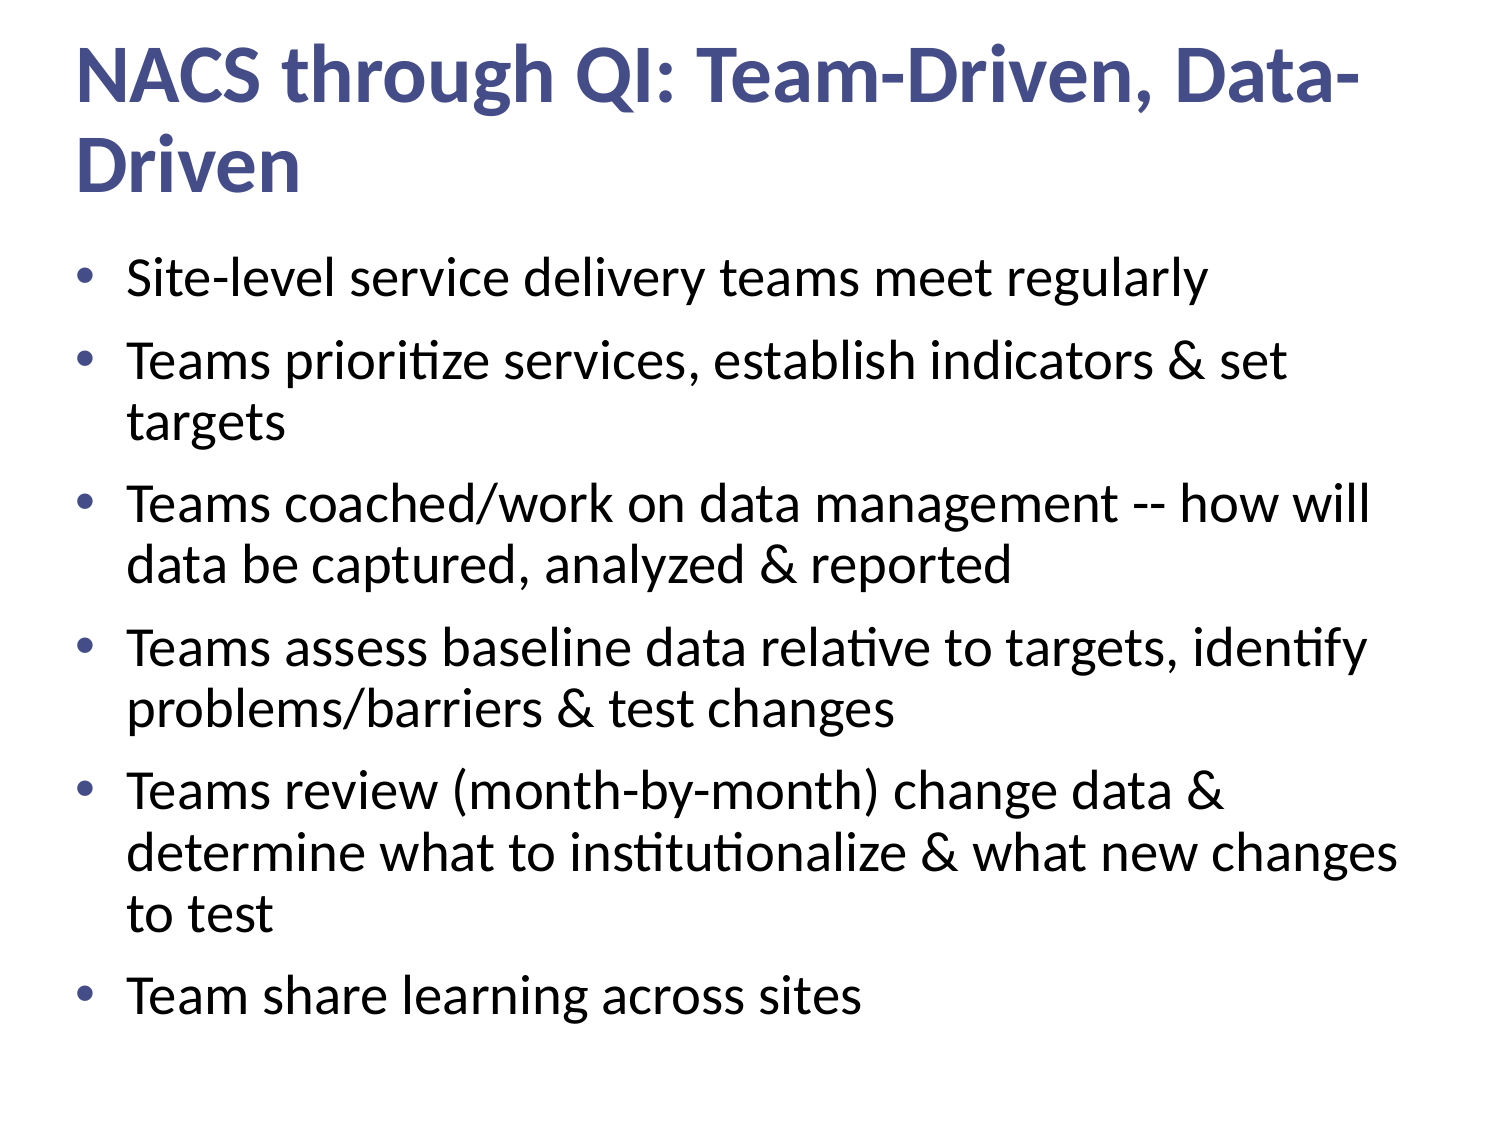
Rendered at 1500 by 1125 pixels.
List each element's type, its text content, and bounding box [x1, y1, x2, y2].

title NACS through QI: Team-Driven, Data-Driven [0, 0, 1500, 240]
list Site-level service delivery teams meet regularly Teams prioritize services, establish indicators & set targets Teams coached/work on data management -- how will data be captured, analyzed & reported Teams assess baseline data relative to targets, identify problems/barriers & test changes Teams review (month-by-month) change data & determine what to institutionalize & what new changes to test Team share learning across sites [0, 240, 1500, 1043]
